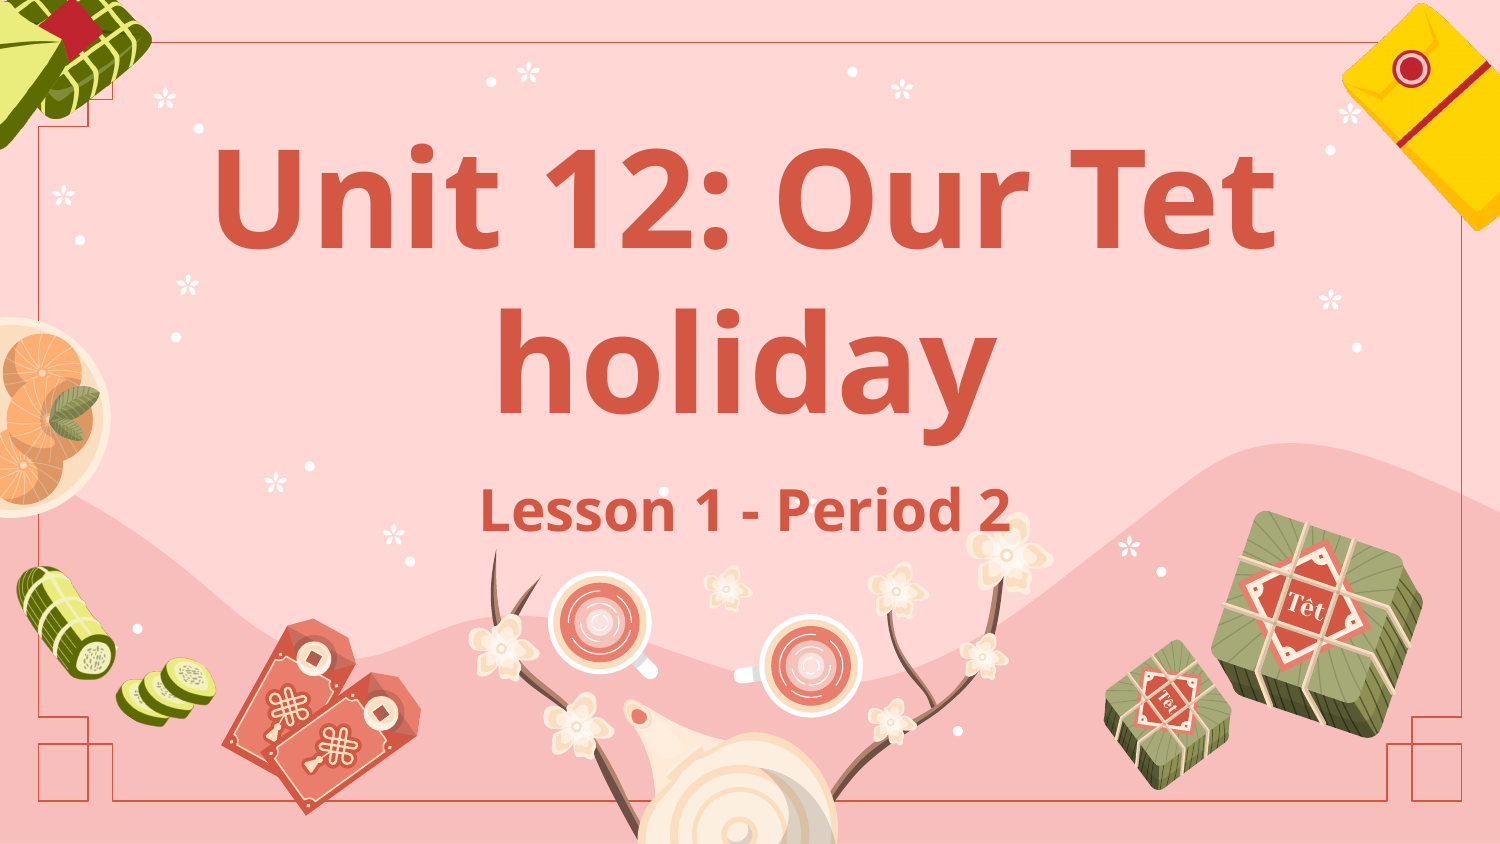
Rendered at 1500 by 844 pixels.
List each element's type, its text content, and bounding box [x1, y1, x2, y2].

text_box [1209, 510, 1425, 739]
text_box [220, 618, 422, 816]
picture [0, 553, 221, 749]
picture [1342, 2, 1500, 232]
text_box Lesson 1 - Period 2 [347, 458, 1144, 529]
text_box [1102, 639, 1233, 791]
picture [0, 0, 152, 151]
text_box Unit 12: Our Tet holiday [83, 96, 1406, 448]
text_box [0, 316, 112, 519]
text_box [467, 511, 1056, 844]
